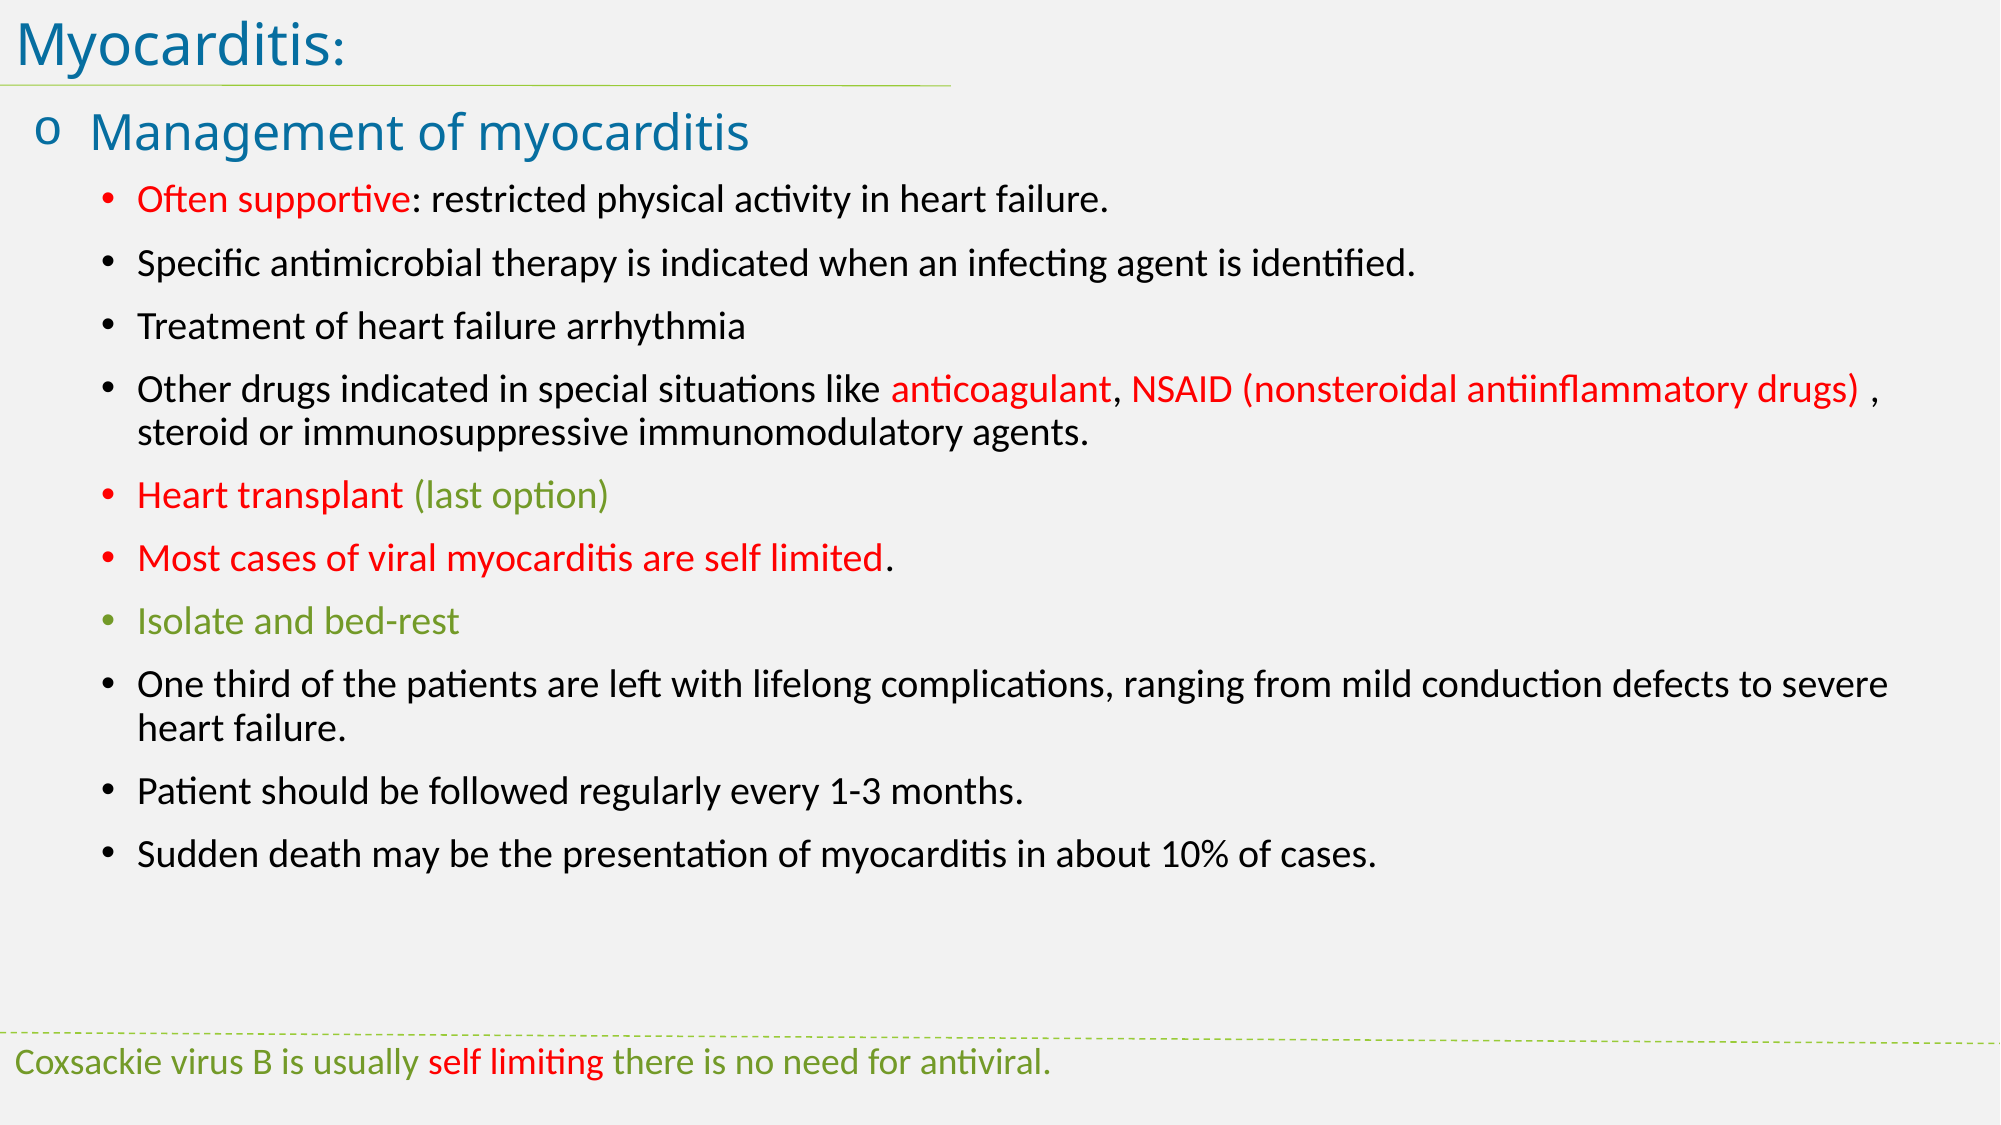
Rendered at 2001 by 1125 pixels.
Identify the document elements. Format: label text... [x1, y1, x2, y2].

text_box Myocarditis: [0, 0, 376, 84]
list Often supportive: restricted physical activity in heart failure. Specific antimicrobial therapy is indicated when an infecting agent is identified. Treatment of heart failure arrhythmia Other drugs indicated in special situations like anticoagulant, NSAID (nonsteroidal antiinflammatory drugs) , steroid or immunosuppressive immunomodulatory agents. Heart transplant (last option) Most cases of viral myocarditis are self limited. Isolate and bed-rest One third of the patients are left with lifelong complications, ranging from mild conduction defects to severe heart failure. Patient should be followed regularly every 1-3 months. Sudden death may be the presentation of myocarditis in about 10% of cases. [86, 170, 2000, 885]
text_box Coxsackie virus B is usually self limiting there is no need for antiviral. [0, 1029, 1810, 1090]
title Management of myocarditis [17, 25, 1743, 244]
